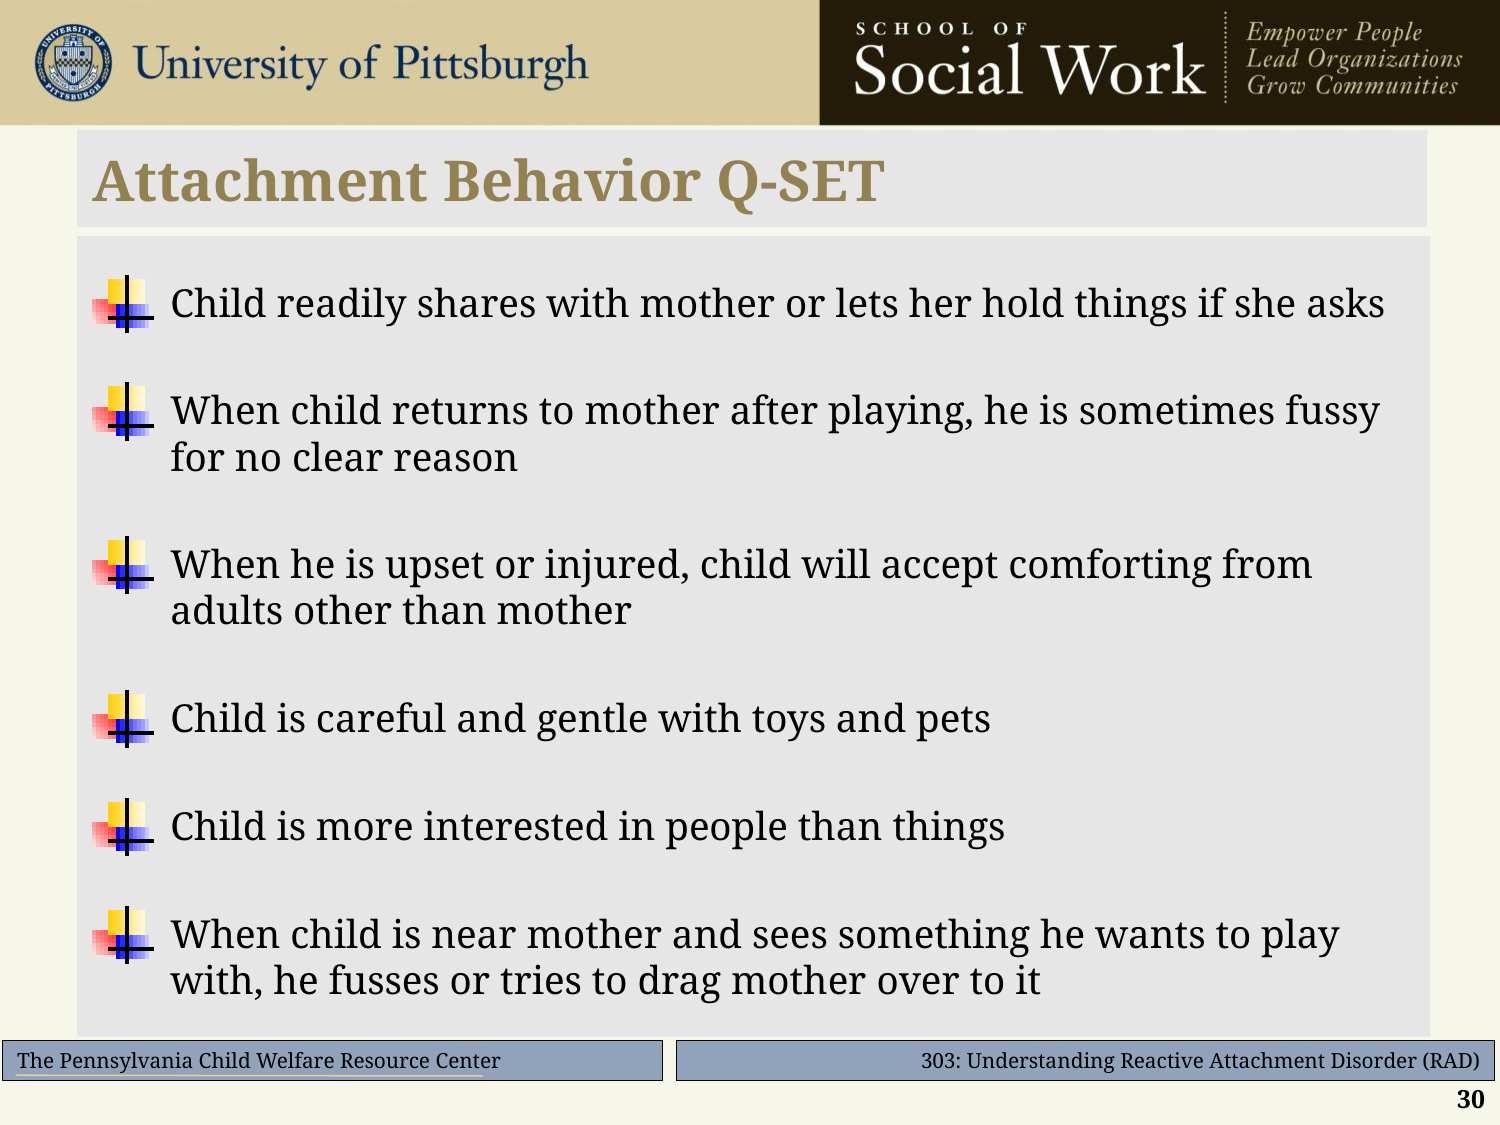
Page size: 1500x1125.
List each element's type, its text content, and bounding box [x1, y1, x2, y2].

slide_number 30 [1332, 1085, 1500, 1117]
list Child readily shares with mother or lets her hold things if she asks When child returns to mother after playing, he is sometimes fussy for no clear reason When he is upset or injured, child will accept comforting from adults other than mother Child is careful and gentle with toys and pets Child is more interested in people than things When child is near mother and sees something he wants to play with, he fusses or tries to drag mother over to it [76, 235, 1431, 1037]
title Attachment Behavior Q-SET [76, 129, 1428, 228]
picture [0, 0, 1500, 1125]
